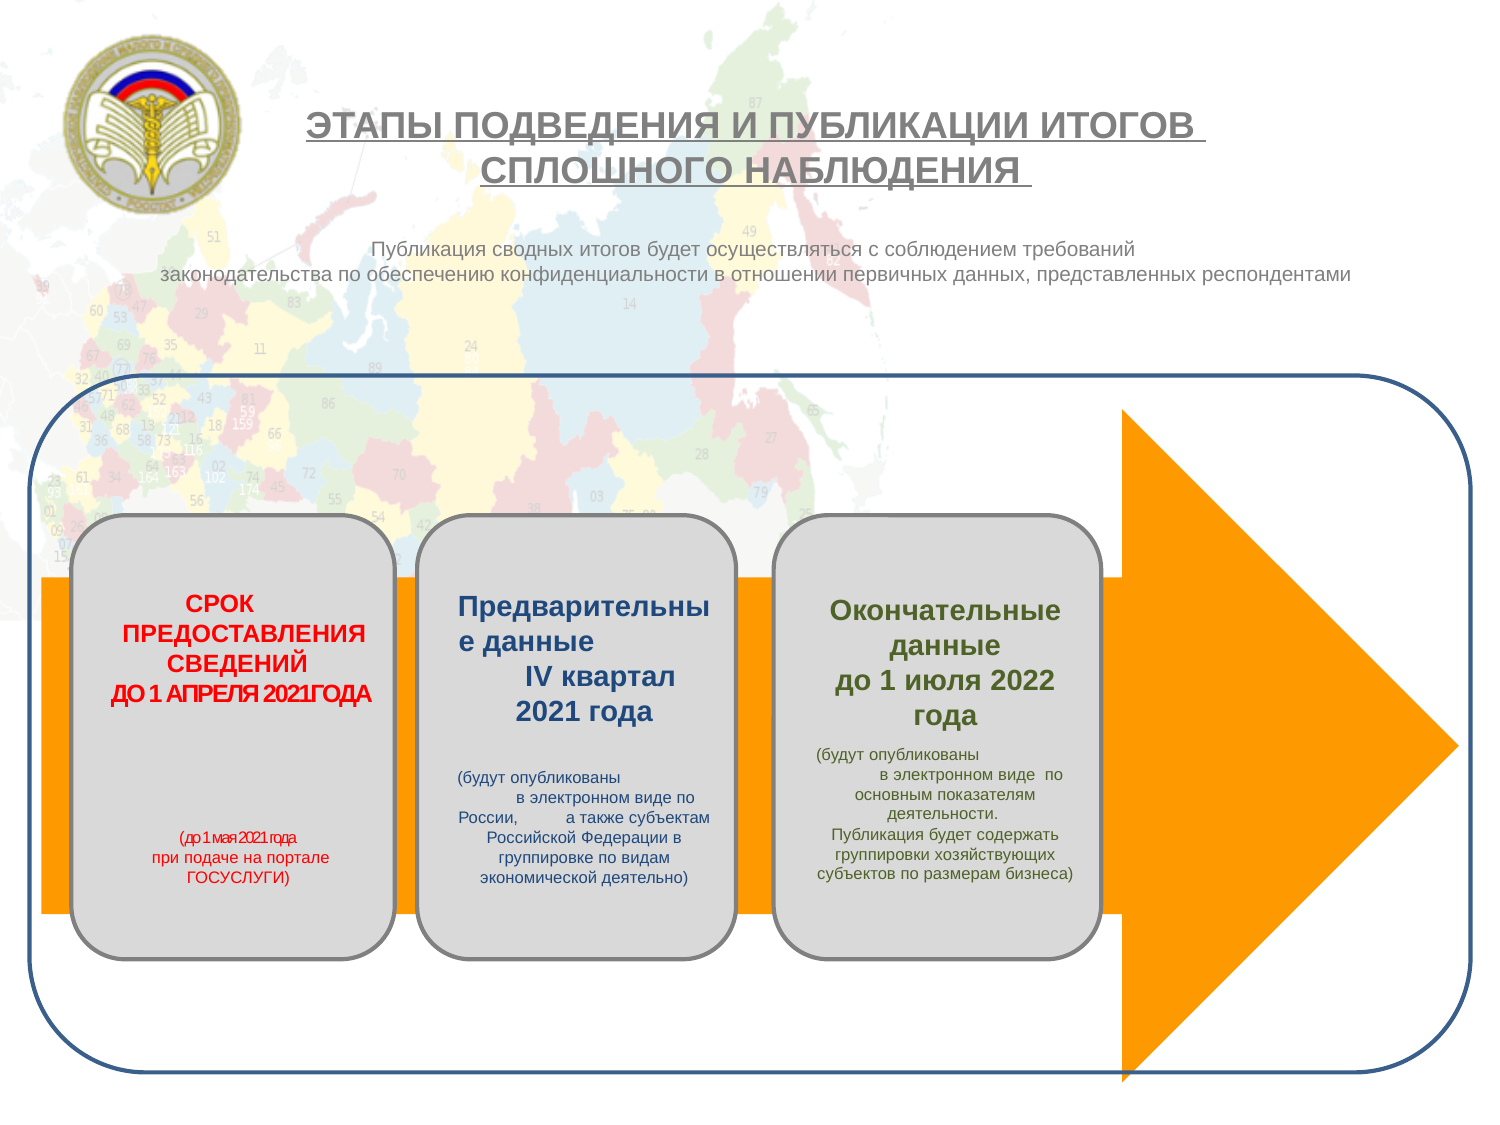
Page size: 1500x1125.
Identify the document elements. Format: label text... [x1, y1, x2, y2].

text_box [1465, 449, 1473, 999]
text_box [27, 449, 35, 999]
title ЭТАПЫ ПОДВЕДЕНИЯ И ПУБЛИКАЦИИ ИТОГОВ СПЛОШНОГО НАБЛЮДЕНИЯ Публикация сводных итогов будет осуществляться с соблюдением требований законодательства по обеспечению конфиденциальности в отношении первичных данных, представленных респондентами [29, 90, 1483, 297]
picture [41, 30, 258, 225]
text_box [62, 373, 1438, 407]
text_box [41, 408, 1459, 1083]
